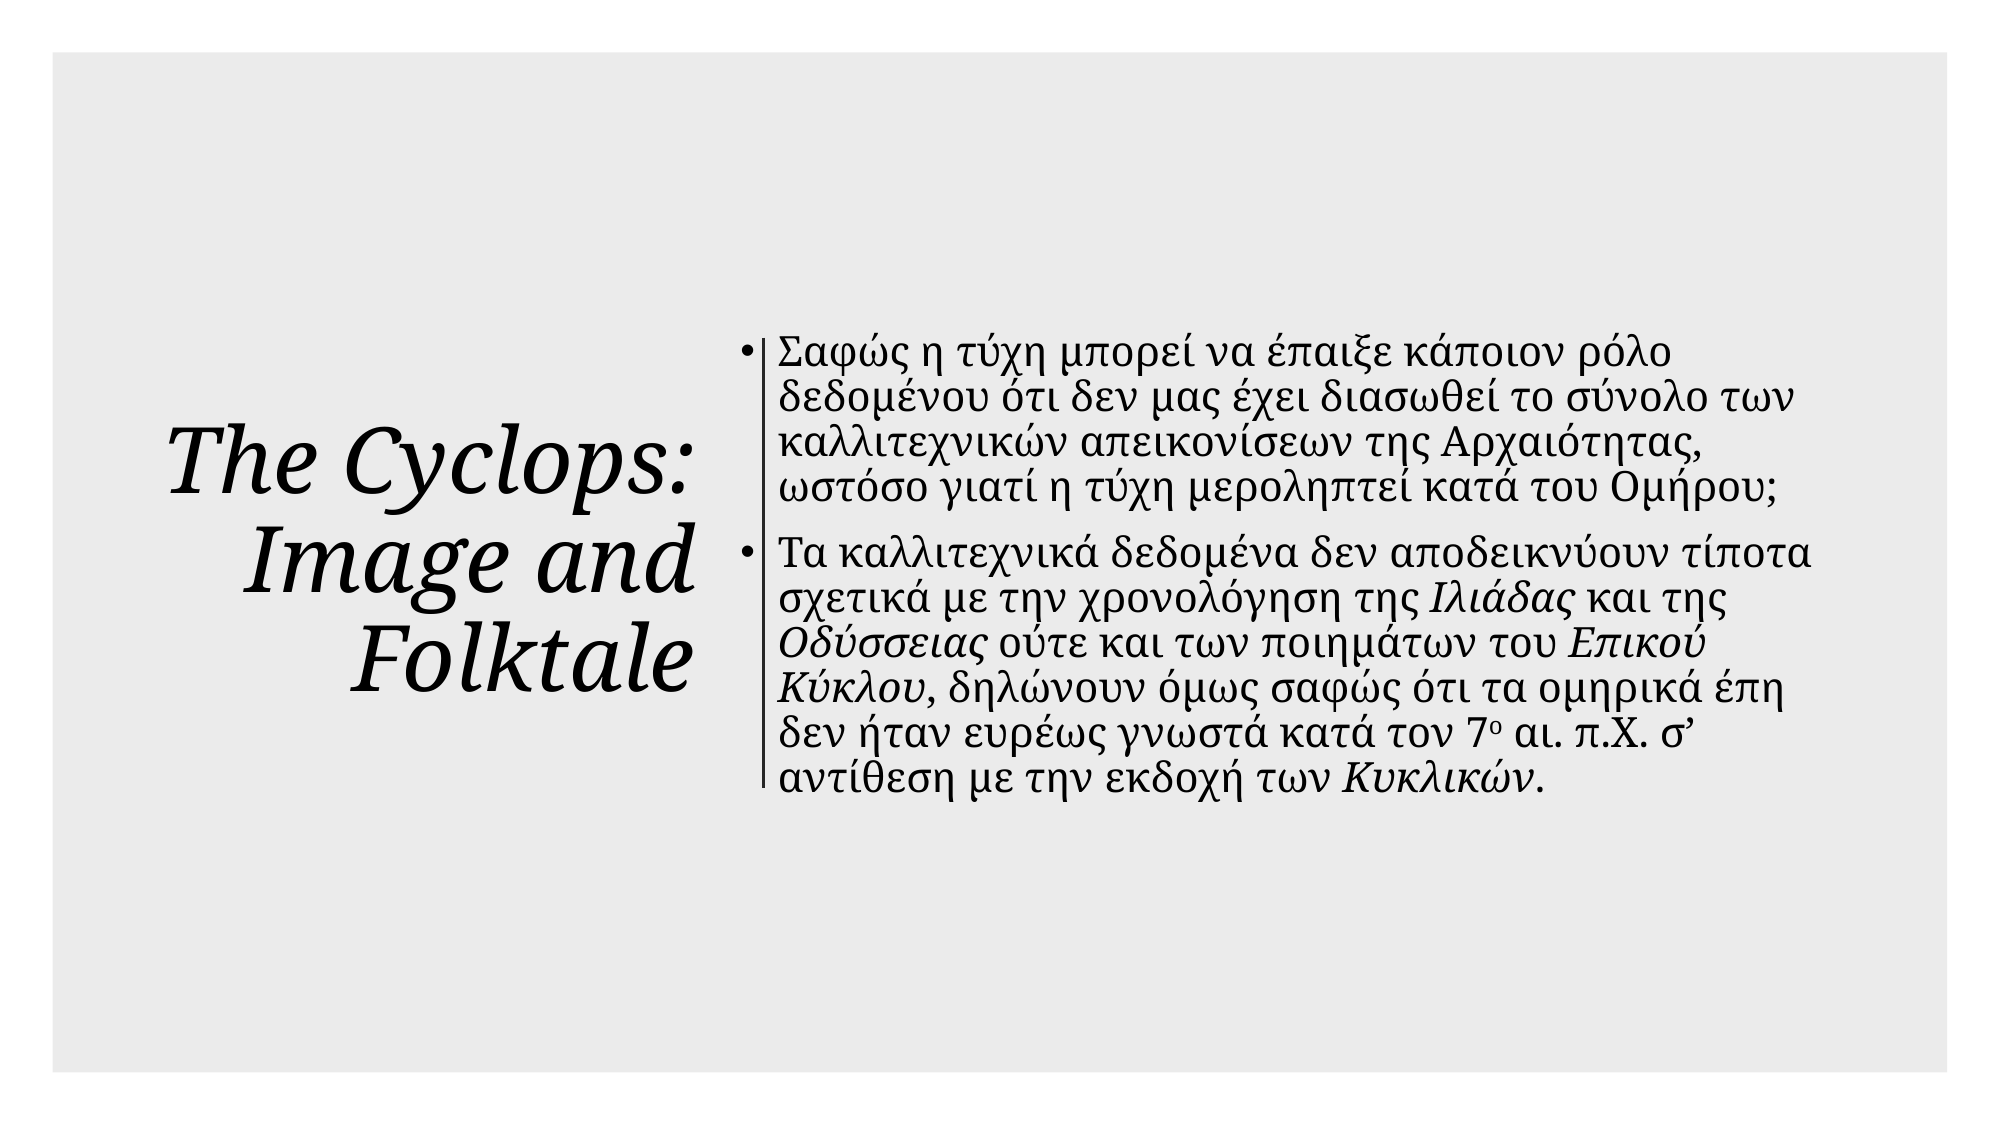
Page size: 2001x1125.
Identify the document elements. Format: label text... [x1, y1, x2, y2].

list Σαφώς η τύχη μπορεί να έπαιξε κάποιον ρόλο δεδομένου ότι δεν μας έχει διασωθεί το σύνολο των καλλιτεχνικών απεικονίσεων της Αρχαιότητας, ωστόσο γιατί η τύχη μεροληπτεί κατά του Ομήρου; Τα καλλιτεχνικά δεδομένα δεν αποδεικνύουν τίποτα σχετικά με την χρονολόγηση της Ιλιάδας και της Οδύσσειας ούτε και των ποιημάτων του Επικού Κύκλου, δηλώνουν όμως σαφώς ότι τα ομηρικά έπη δεν ήταν ευρέως γνωστά κατά τον 7ο αι. π.Χ. σ’ αντίθεση με την εκδοχή των Κυκλικών. [725, 194, 1863, 1003]
text_box [52, 51, 1948, 1073]
title The Cyclops: Image and Folktale [137, 158, 711, 967]
